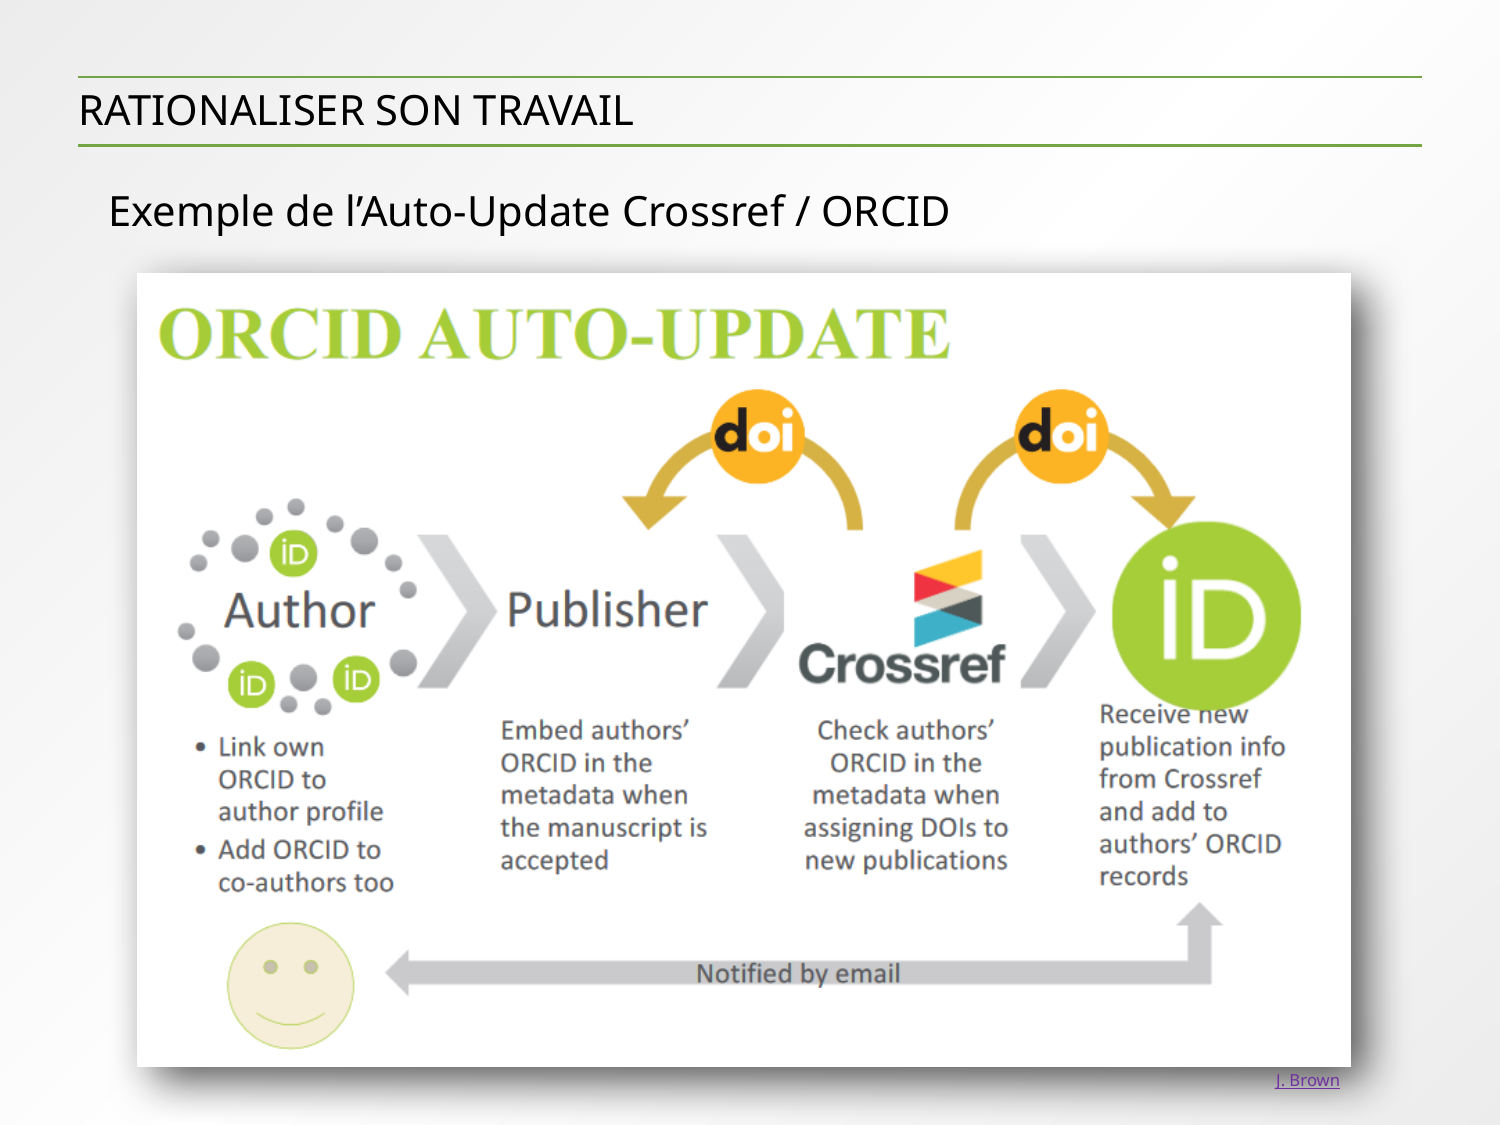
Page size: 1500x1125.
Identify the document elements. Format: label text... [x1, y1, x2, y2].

list Exemple de l’Auto-Update Crossref / ORCID [78, 183, 1422, 1026]
picture [137, 273, 1351, 1067]
text_box J. Brown [1261, 1062, 1389, 1100]
title Rationaliser son travail [63, 81, 1413, 151]
